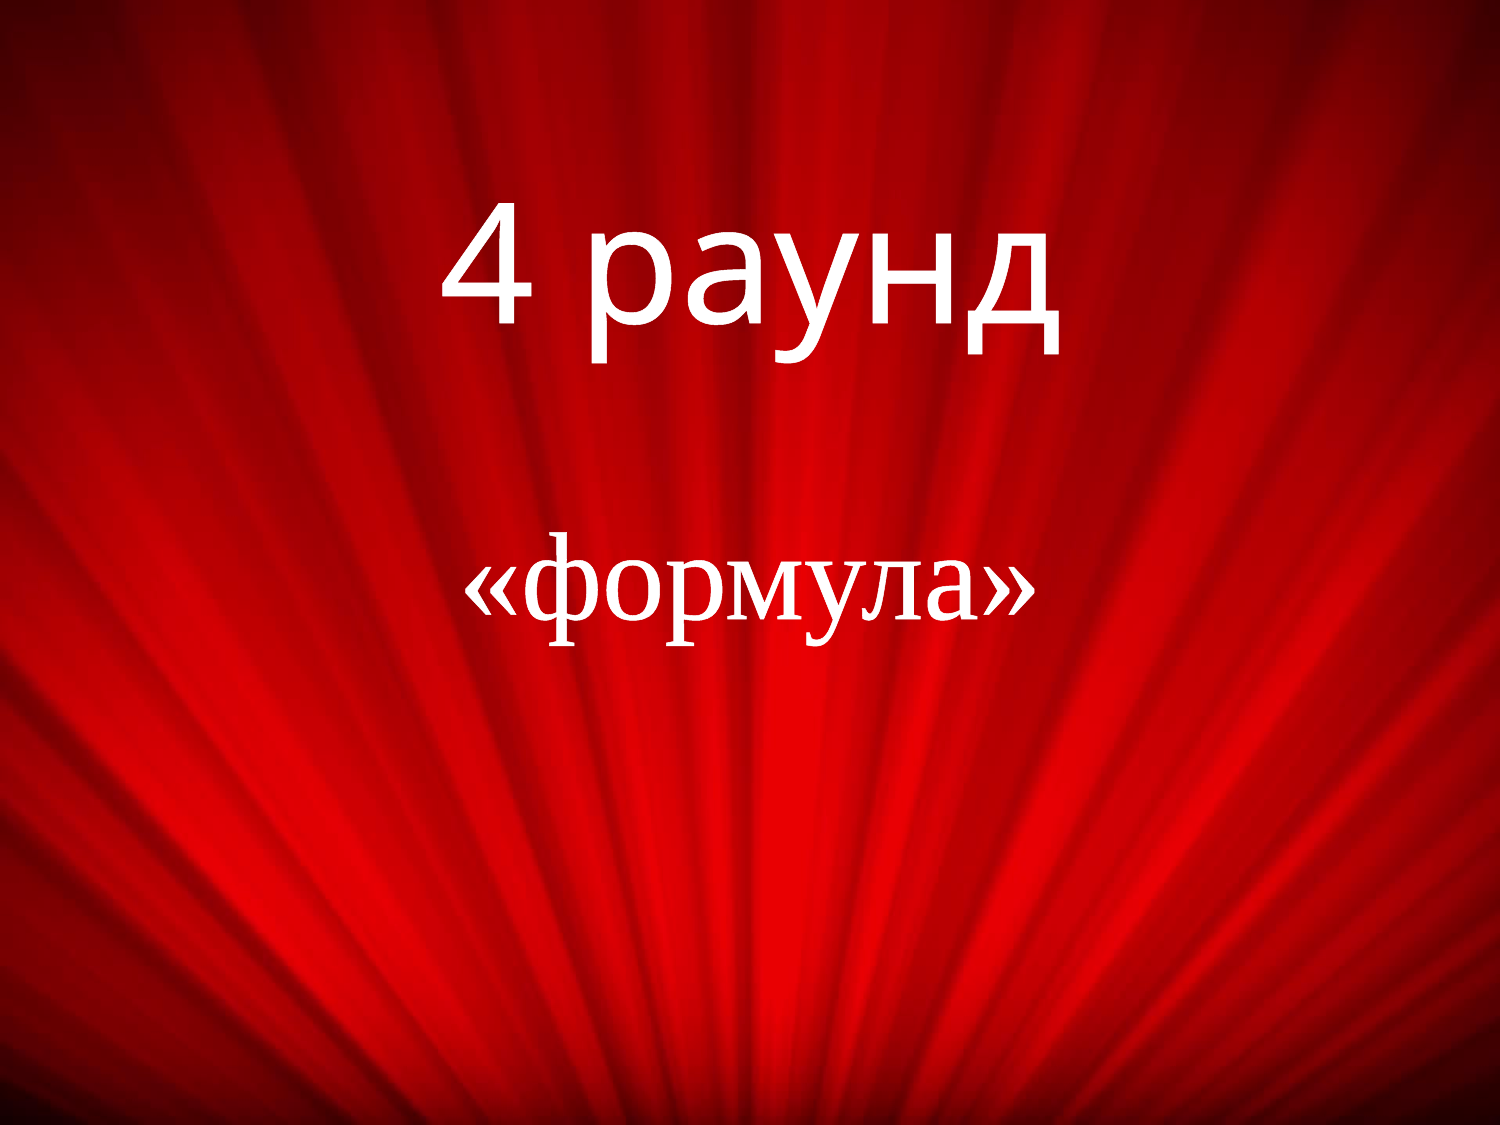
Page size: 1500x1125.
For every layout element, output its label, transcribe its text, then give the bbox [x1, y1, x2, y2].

text_box «формула» [443, 486, 1057, 652]
picture [0, 0, 1500, 1125]
text_box 4 раунд [424, 148, 1078, 364]
